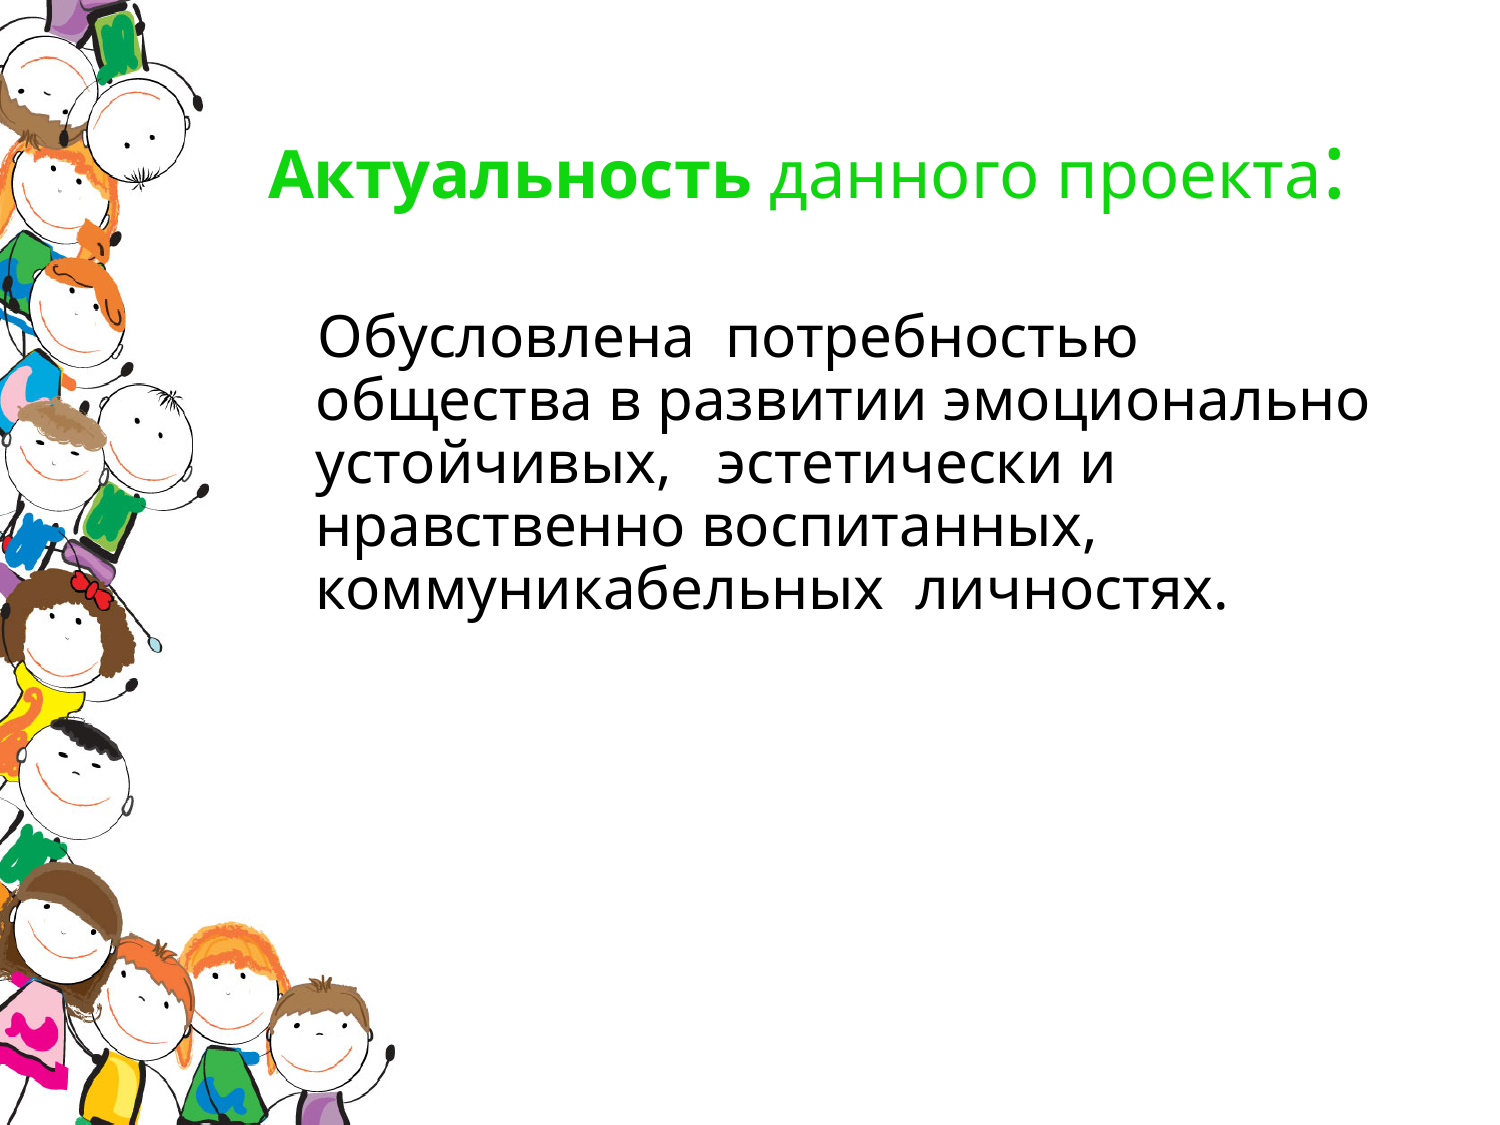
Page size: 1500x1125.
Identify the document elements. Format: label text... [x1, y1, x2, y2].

picture [0, 262, 10, 274]
picture [0, 0, 1500, 1125]
title Актуальность данного проекта: [252, 59, 1398, 278]
list Обусловлена потребностью общества в развитии эмоционально устойчивых, эстетически и нравственно воспитанных, коммуникабельных личностях. [263, 299, 1398, 1014]
